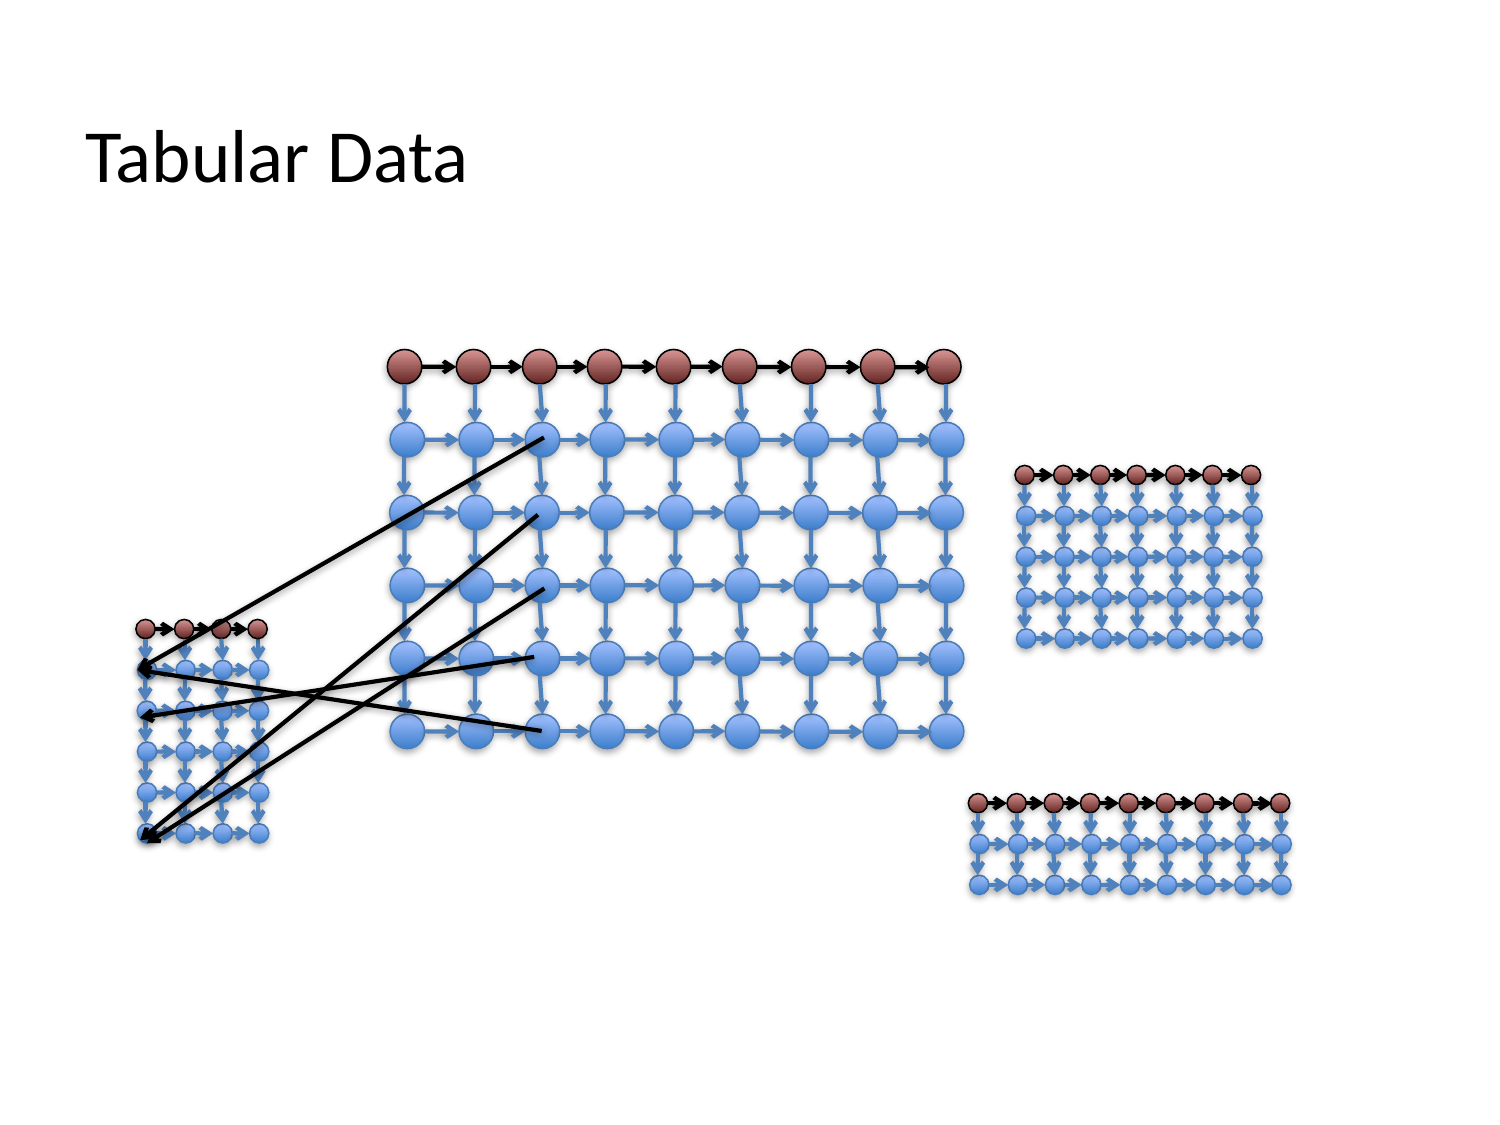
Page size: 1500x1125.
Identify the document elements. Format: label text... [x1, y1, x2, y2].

text_box [1234, 876, 1254, 896]
text_box [1272, 835, 1293, 854]
text_box [1054, 547, 1074, 567]
text_box [1196, 876, 1216, 896]
text_box [1055, 507, 1074, 527]
text_box [1242, 508, 1263, 526]
text_box [1053, 464, 1073, 485]
text_box [1242, 588, 1263, 608]
text_box [1196, 835, 1216, 854]
text_box [1234, 835, 1254, 855]
text_box [1242, 548, 1263, 567]
text_box [1128, 588, 1148, 608]
text_box [1090, 464, 1110, 485]
text_box [1015, 506, 1036, 526]
text_box [1045, 876, 1064, 896]
text_box [967, 792, 988, 814]
text_box [1092, 507, 1111, 527]
text_box [1055, 588, 1074, 608]
text_box [1204, 547, 1224, 567]
text_box [1194, 792, 1214, 814]
text_box [1015, 629, 1036, 649]
text_box [1166, 548, 1186, 567]
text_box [146, 588, 545, 844]
text_box [1015, 588, 1036, 608]
text_box [1204, 589, 1224, 608]
text_box [1015, 548, 1036, 567]
text_box [1157, 836, 1177, 855]
text_box [1082, 835, 1102, 855]
text_box [1128, 629, 1148, 649]
text_box [1233, 792, 1253, 813]
text_box [1128, 547, 1148, 567]
text_box [1241, 464, 1262, 486]
text_box [1270, 792, 1291, 814]
text_box [1092, 629, 1111, 649]
text_box [1272, 876, 1292, 896]
text_box [1007, 876, 1028, 896]
text_box [1204, 630, 1224, 649]
text_box [1055, 629, 1074, 649]
text_box [1120, 876, 1140, 896]
text_box [1045, 835, 1065, 855]
text_box [1008, 835, 1028, 855]
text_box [139, 514, 539, 841]
text_box [969, 835, 989, 855]
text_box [137, 437, 545, 587]
text_box [1119, 792, 1138, 813]
text_box [1014, 464, 1035, 485]
text_box [1204, 508, 1224, 527]
text_box [1157, 876, 1177, 896]
text_box [1165, 464, 1185, 485]
text_box [1092, 588, 1111, 608]
text_box [1127, 464, 1147, 485]
text_box [1128, 507, 1148, 526]
text_box [1167, 588, 1186, 608]
text_box [1120, 835, 1140, 855]
text_box [1091, 548, 1111, 567]
text_box [1006, 792, 1026, 813]
text_box [1167, 629, 1186, 649]
text_box [968, 875, 989, 896]
text_box Tabular Data [70, 99, 485, 205]
text_box [1081, 876, 1101, 896]
text_box [1167, 507, 1186, 526]
text_box [1202, 464, 1222, 485]
text_box [1243, 629, 1263, 649]
text_box [1044, 792, 1063, 813]
text_box [1080, 792, 1100, 813]
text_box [387, 349, 965, 749]
text_box [1156, 792, 1176, 813]
